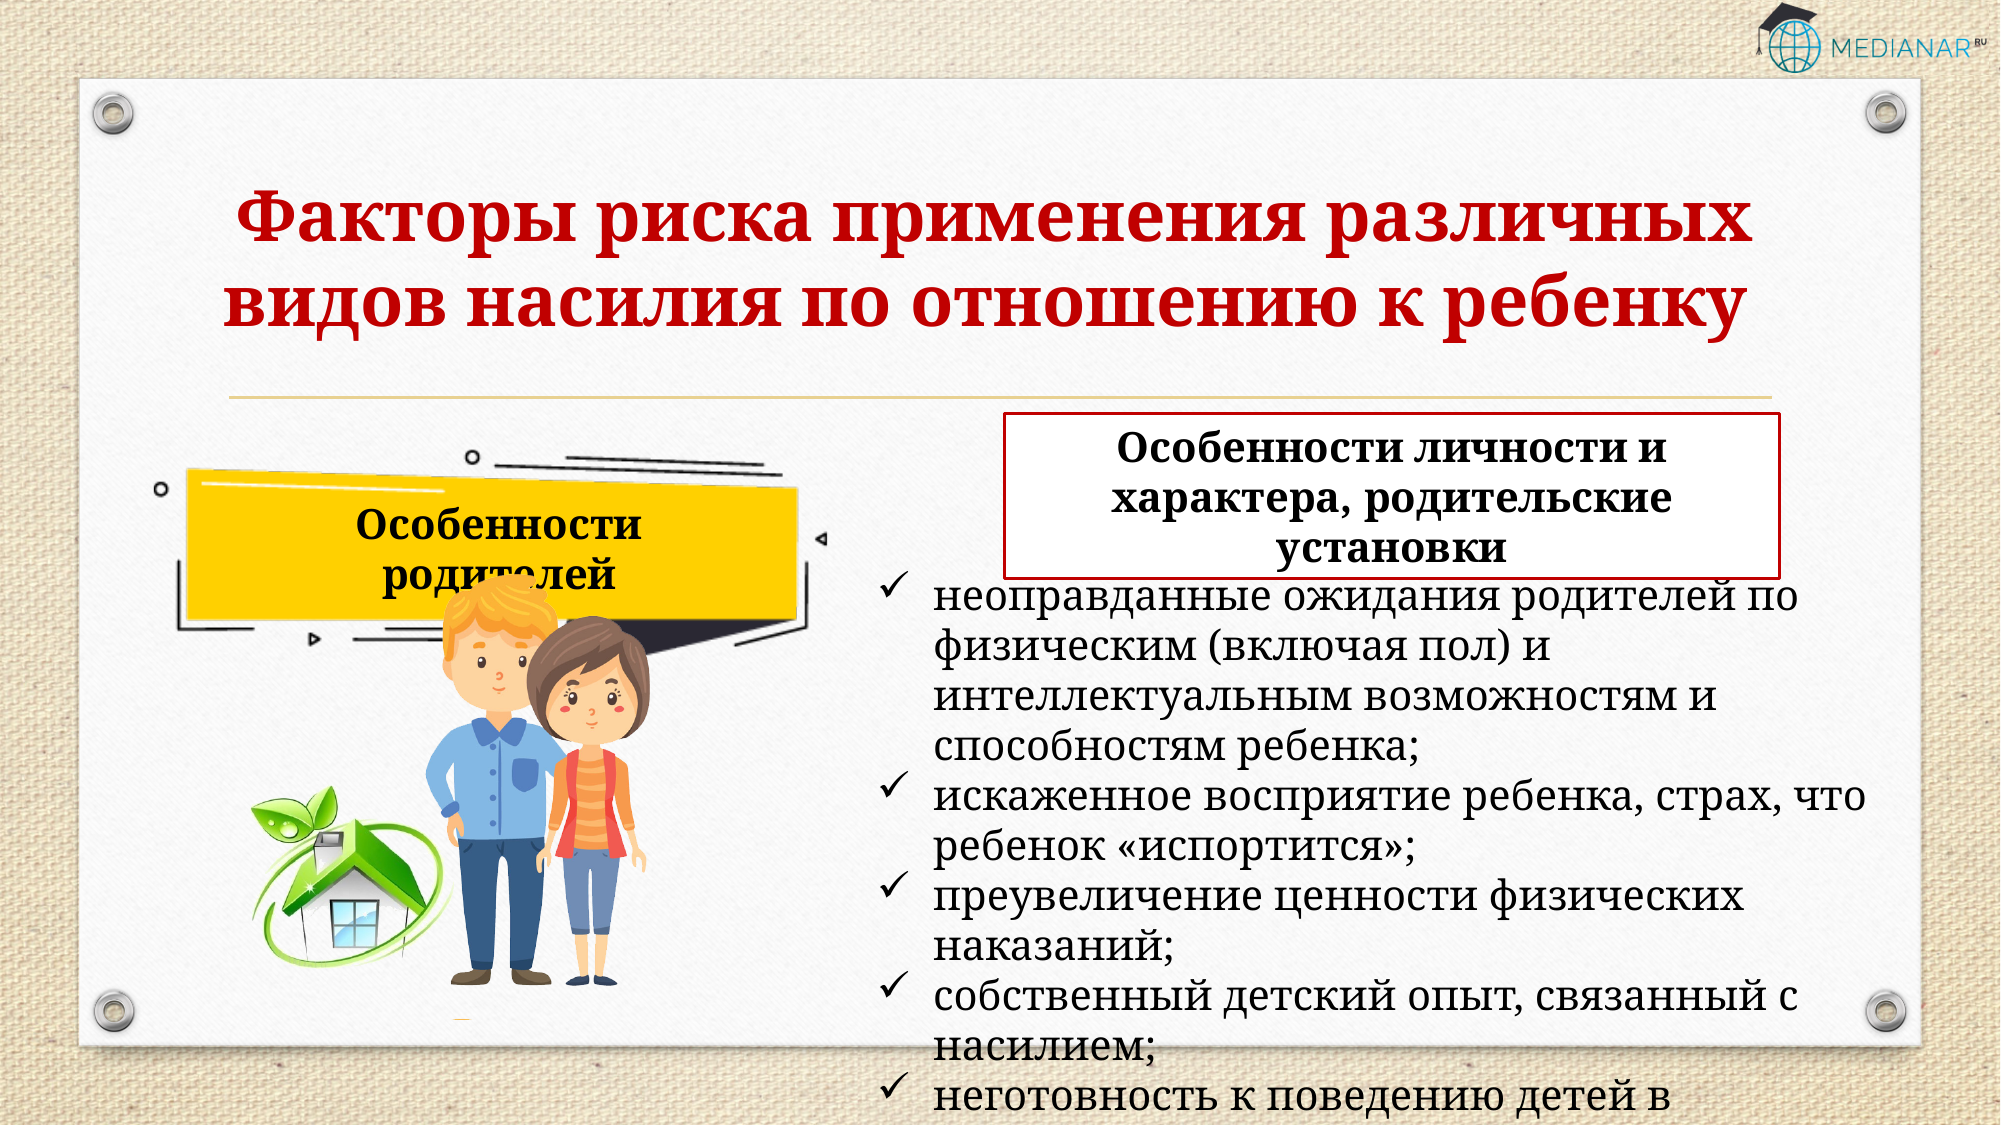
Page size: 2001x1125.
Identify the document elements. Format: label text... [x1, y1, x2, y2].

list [1751, 2, 1989, 76]
text_box Факторы риска применения различных видов насилия по отношению к ребенку [142, 163, 1849, 348]
picture [0, 0, 2001, 1125]
text_box неоправданные ожидания родителей по физическим (включая пол) и интеллектуальным возможностям и способностям ребенка; искаженное восприятие ребенка, страх, что ребенок «испортится»; преувеличение ценности физических наказаний; собственный детский опыт, связанный с насилием; неготовность к поведению детей в подростковом возрасте. [861, 560, 1884, 1125]
text_box Особенности личности и характера, родительские установки [1004, 413, 1780, 579]
